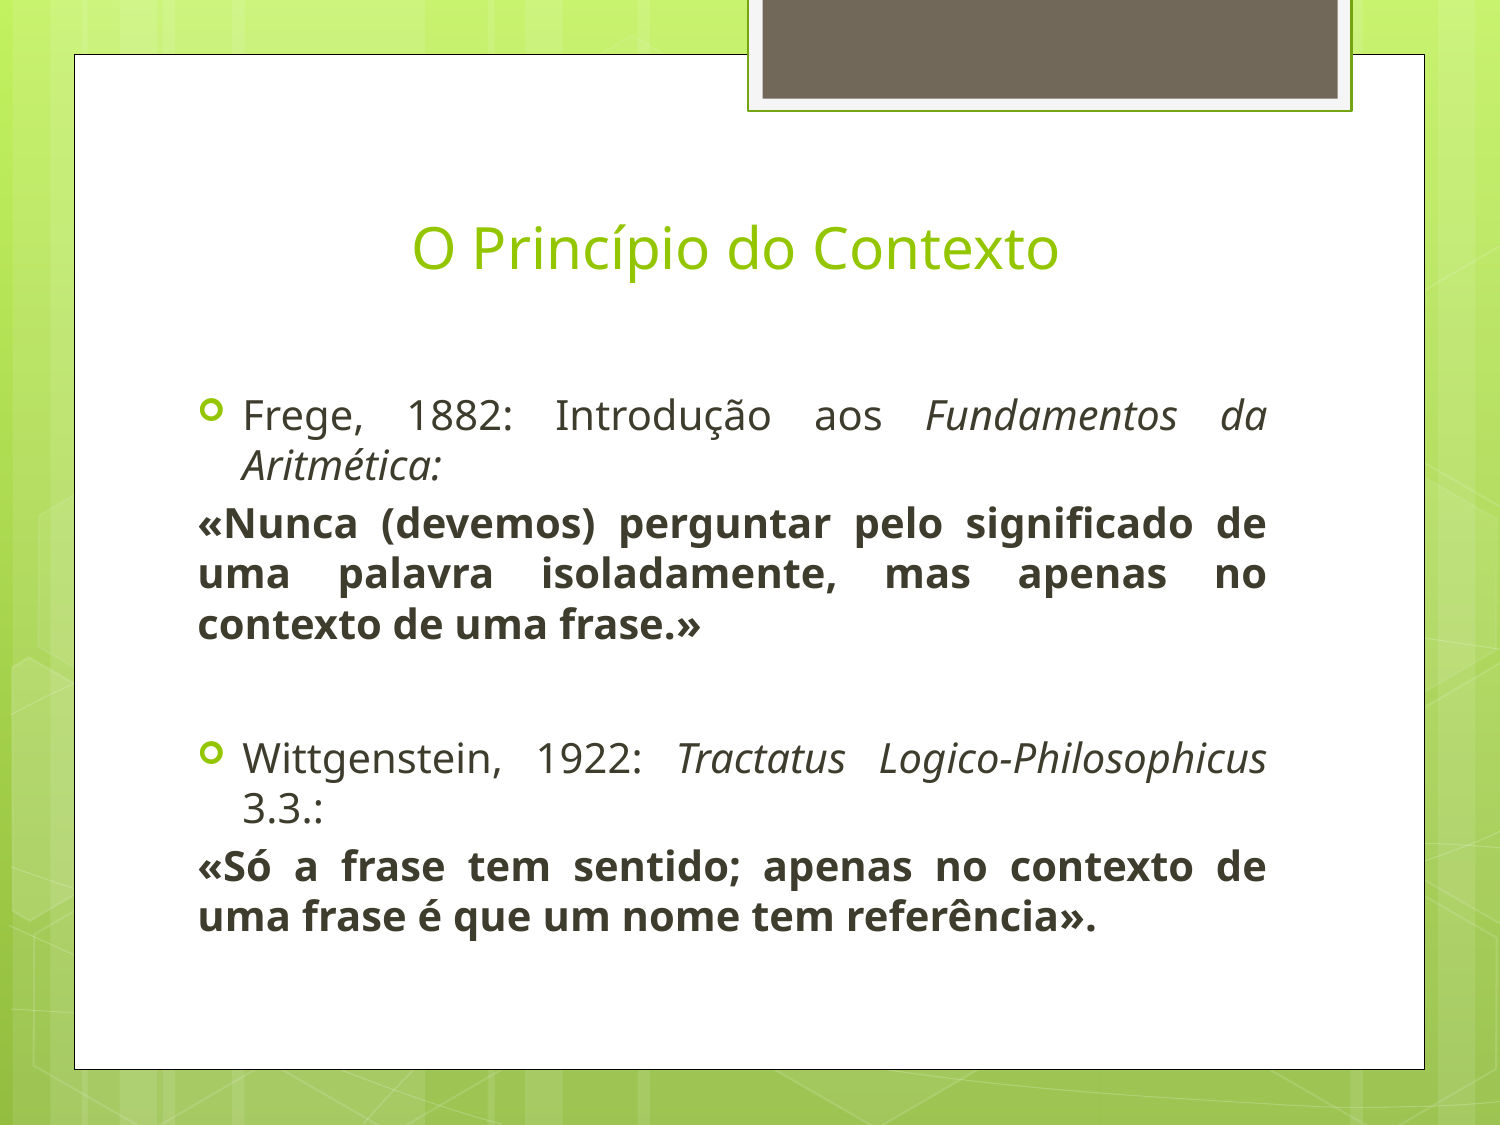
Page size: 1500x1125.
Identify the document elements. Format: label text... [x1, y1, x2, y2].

list Frege, 1882: Introdução aos Fundamentos da Aritmética: «Nunca (devemos) perguntar pelo significado de uma palavra isoladamente, mas apenas no contexto de uma frase.» Wittgenstein, 1922: Tractatus Logico-Philosophicus 3.3.: «Só a frase tem sentido; apenas no contexto de uma frase é que um nome tem referência». [171, 381, 1283, 957]
title O Princípio do Contexto [167, 101, 1320, 289]
